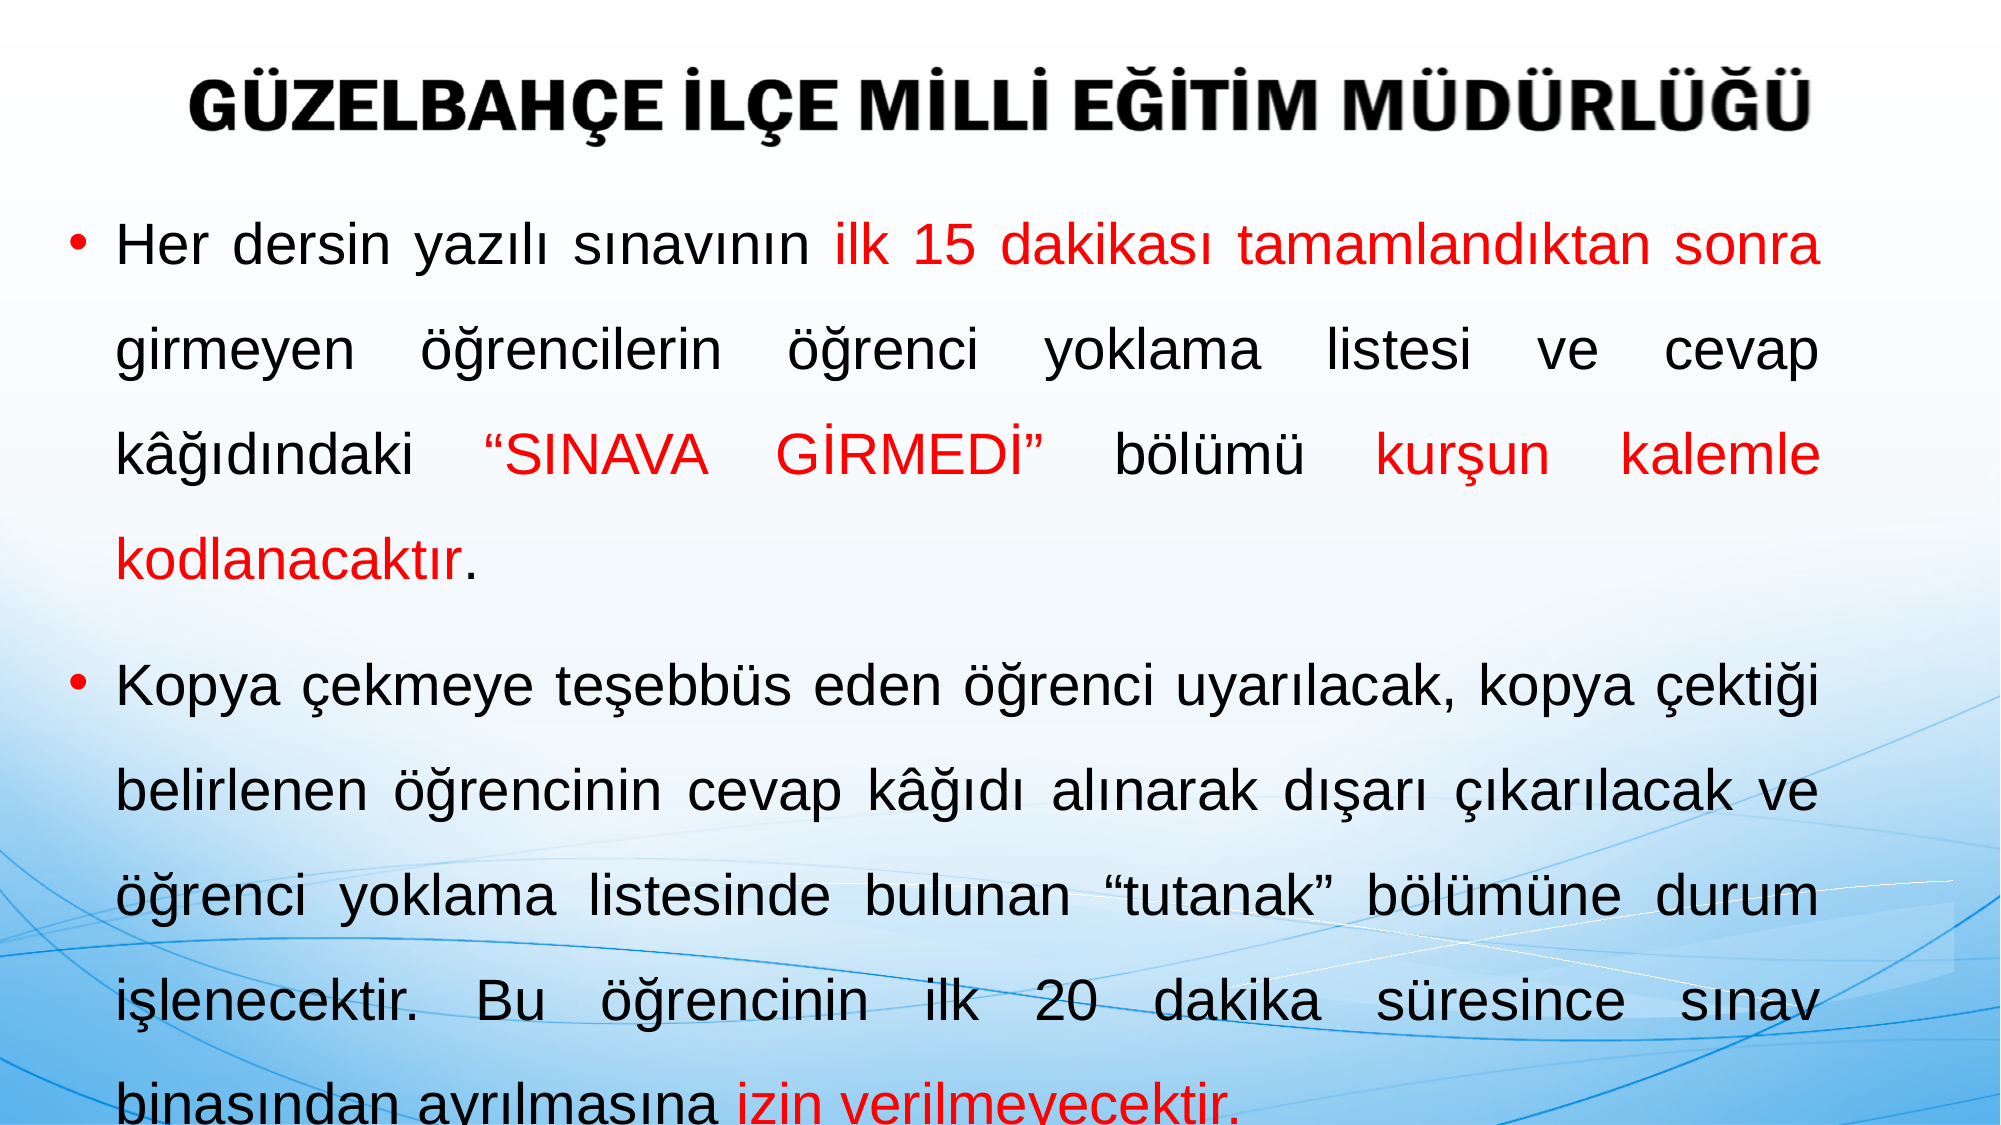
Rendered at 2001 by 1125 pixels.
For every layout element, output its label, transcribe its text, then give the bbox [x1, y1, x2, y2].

picture [130, 34, 1870, 193]
text_box Her dersin yazılı sınavının ilk 15 dakikası tamamlandıktan sonra girmeyen öğrencilerin öğrenci yoklama listesi ve cevap kâğıdındaki “SINAVA GİRMEDİ” bölümü kurşun kalemle kodlanacaktır. Kopya çekmeye teşebbüs eden öğrenci uyarılacak, kopya çektiği belirlenen öğrencinin cevap kâğıdı alınarak dışarı çıkarılacak ve öğrenci yoklama listesinde bulunan “tutanak” bölümüne durum işlenecektir. Bu öğrencinin ilk 20 dakika süresince sınav binasından ayrılmasına izin verilmeyecektir. [53, 163, 1838, 1055]
